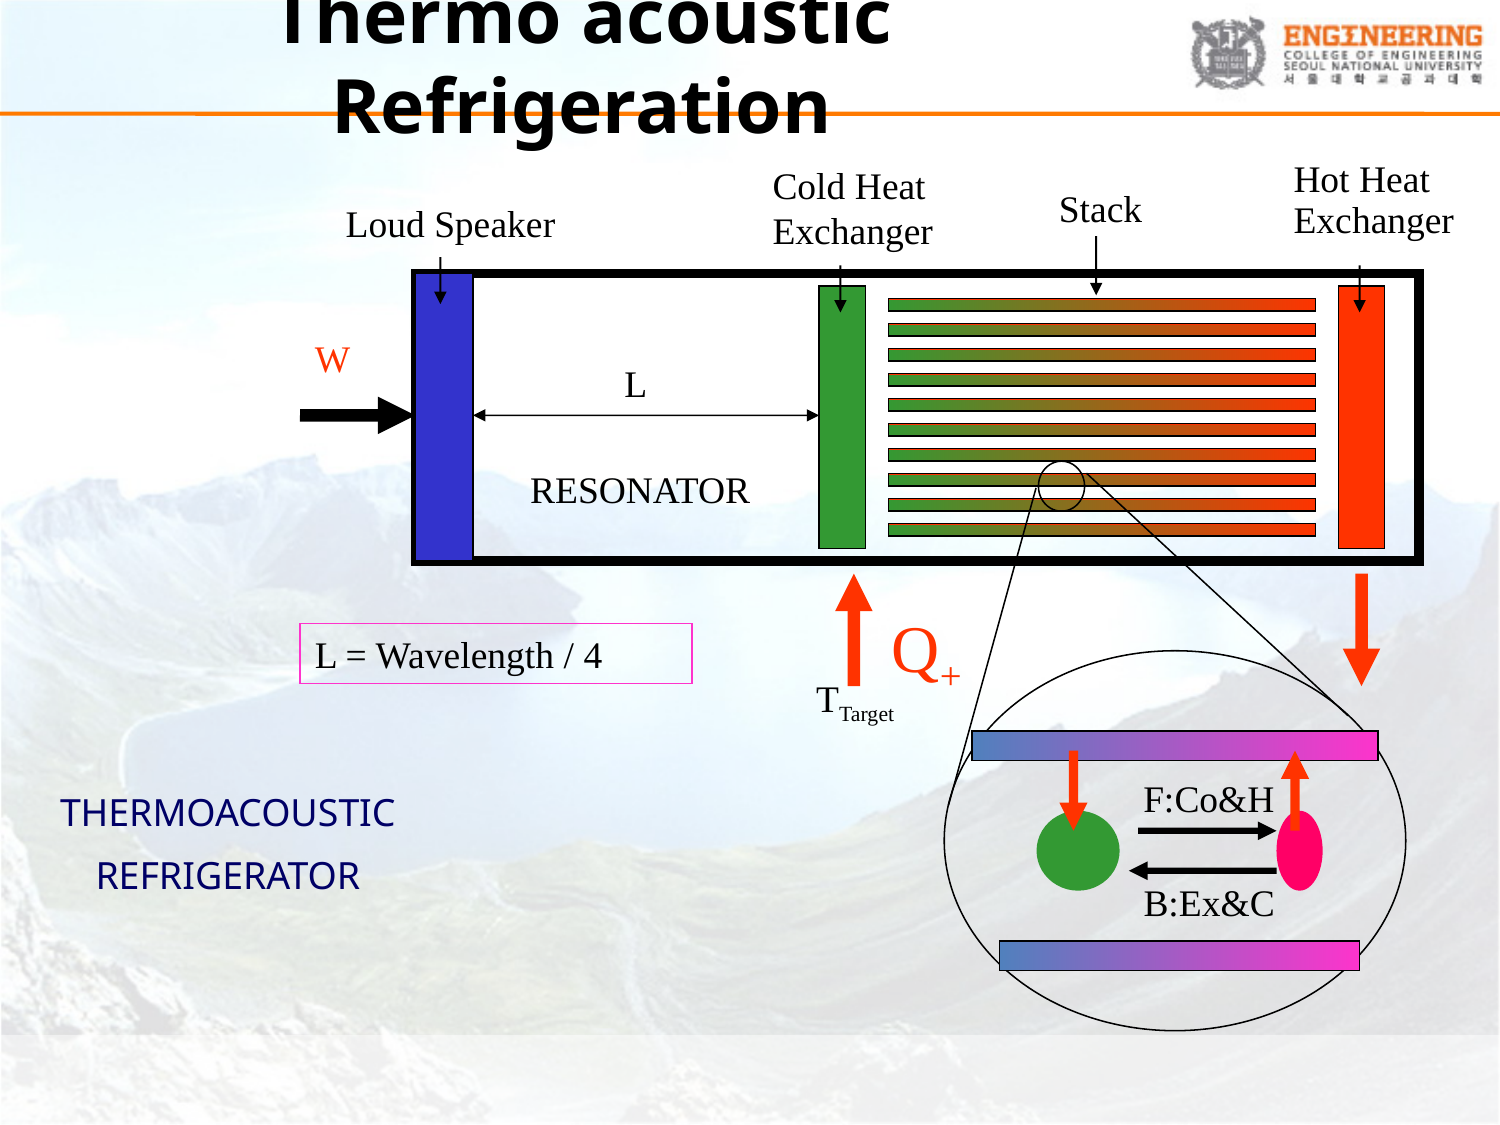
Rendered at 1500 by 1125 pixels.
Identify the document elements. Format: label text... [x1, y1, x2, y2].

text_box RESONATOR [515, 459, 804, 519]
text_box [474, 273, 1420, 562]
text_box [888, 523, 1316, 537]
text_box [888, 423, 1316, 437]
text_box [1089, 236, 1103, 296]
text_box [0, 116, 1500, 1034]
text_box THERMOACOUSTIC REFRIGERATOR [42, 781, 414, 905]
text_box [1338, 286, 1385, 549]
text_box [1353, 265, 1366, 313]
text_box Q+ [876, 598, 1062, 705]
text_box [888, 348, 1316, 362]
text_box [473, 409, 820, 422]
text_box [888, 498, 1058, 512]
text_box Stack [1044, 177, 1241, 238]
text_box [1164, 0, 1500, 111]
text_box [888, 373, 1316, 387]
text_box [888, 323, 1316, 337]
picture [1179, 0, 1500, 107]
text_box Hot Heat Exchanger [1278, 167, 1477, 246]
text_box [888, 398, 1316, 412]
text_box [888, 448, 1316, 462]
text_box [888, 473, 1041, 487]
text_box L = Wavelength / 4 [300, 623, 693, 684]
text_box [1082, 473, 1316, 487]
text_box [415, 273, 474, 562]
text_box Cold Heat Exchanger [757, 154, 1081, 260]
text_box [299, 409, 416, 422]
text_box L [609, 352, 691, 413]
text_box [943, 650, 1406, 1031]
text_box [819, 286, 866, 549]
text_box [1038, 461, 1085, 512]
text_box [834, 265, 847, 313]
text_box Loud Speaker [330, 192, 724, 253]
title Thermo acoustic Refrigeration [0, 0, 1164, 119]
text_box [888, 298, 1316, 312]
text_box [1065, 498, 1316, 512]
text_box TTarget [801, 636, 938, 745]
text_box W [300, 327, 393, 388]
text_box [434, 257, 447, 305]
